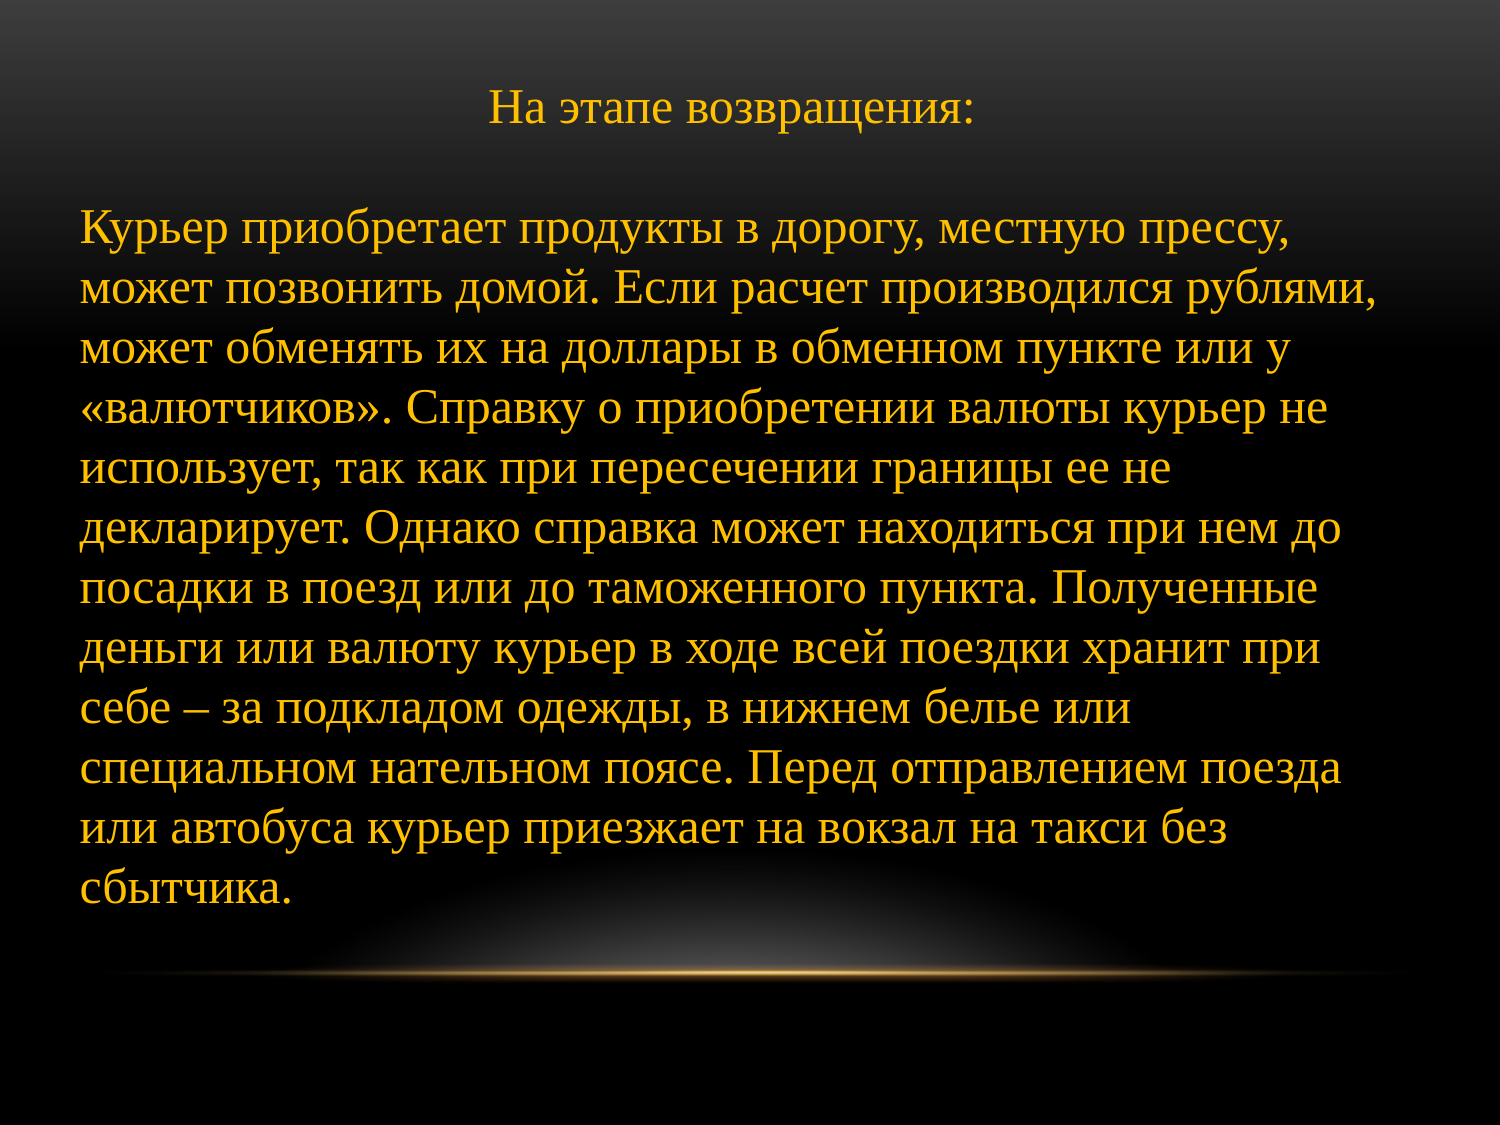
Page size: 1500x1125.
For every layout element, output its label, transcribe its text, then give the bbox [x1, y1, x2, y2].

picture [0, 0, 1500, 1125]
text_box На этапе возвращения: Курьер приобретает продукты в дорогу, местную прессу, может позвонить домой. Если расчет производился рублями, может обменять их на доллары в обменном пункте или у «валютчиков». Справку о приобретении валюты курьер не использует, так как при пересечении границы ее не декларирует. Однако справка может находиться при нем до посадки в поезд или до таможенного пункта. Полученные деньги или валюту курьер в ходе всей поездки хранит при себе – за подкладом одежды, в нижнем белье или специальном нательном поясе. Перед отправлением поезда или автобуса курьер приезжает на вокзал на такси без сбытчика. [64, 66, 1412, 922]
